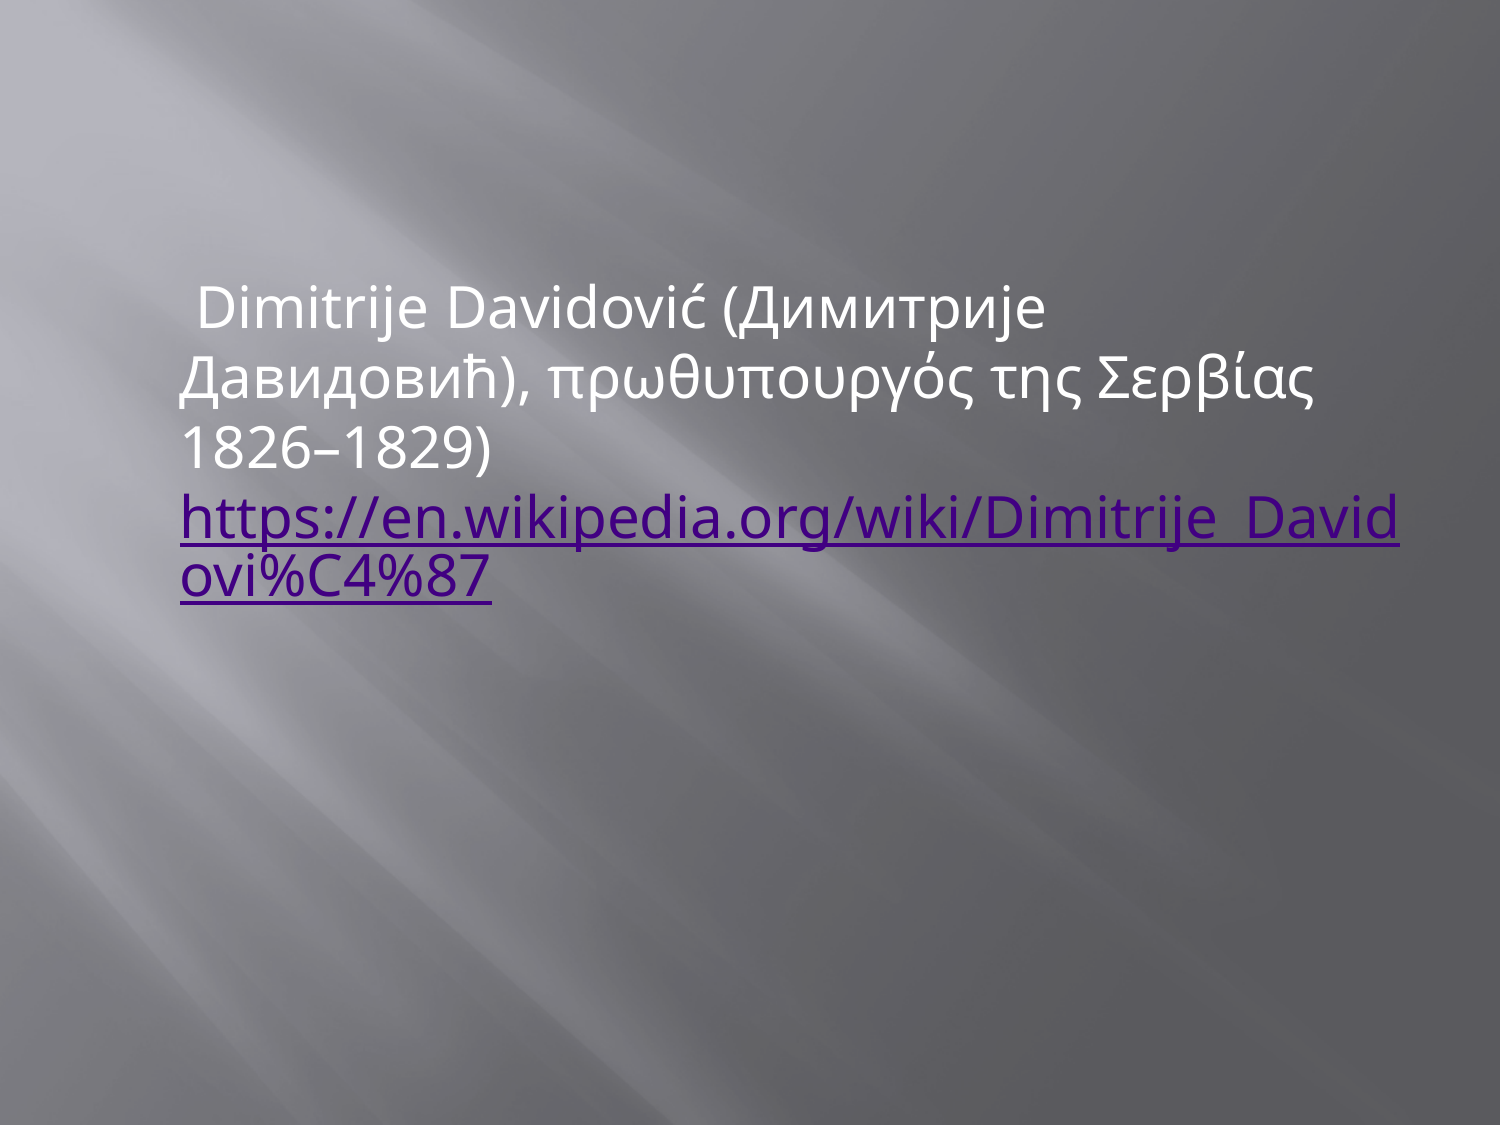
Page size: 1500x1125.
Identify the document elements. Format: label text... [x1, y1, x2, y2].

list Dimitrije Davidović (Димитрије Давидовић), πρωθυπουργός της Σερβίας 1826–1829) https://en.wikipedia.org/wiki/Dimitrije_Davidovi%C4%87 [75, 262, 1425, 1035]
